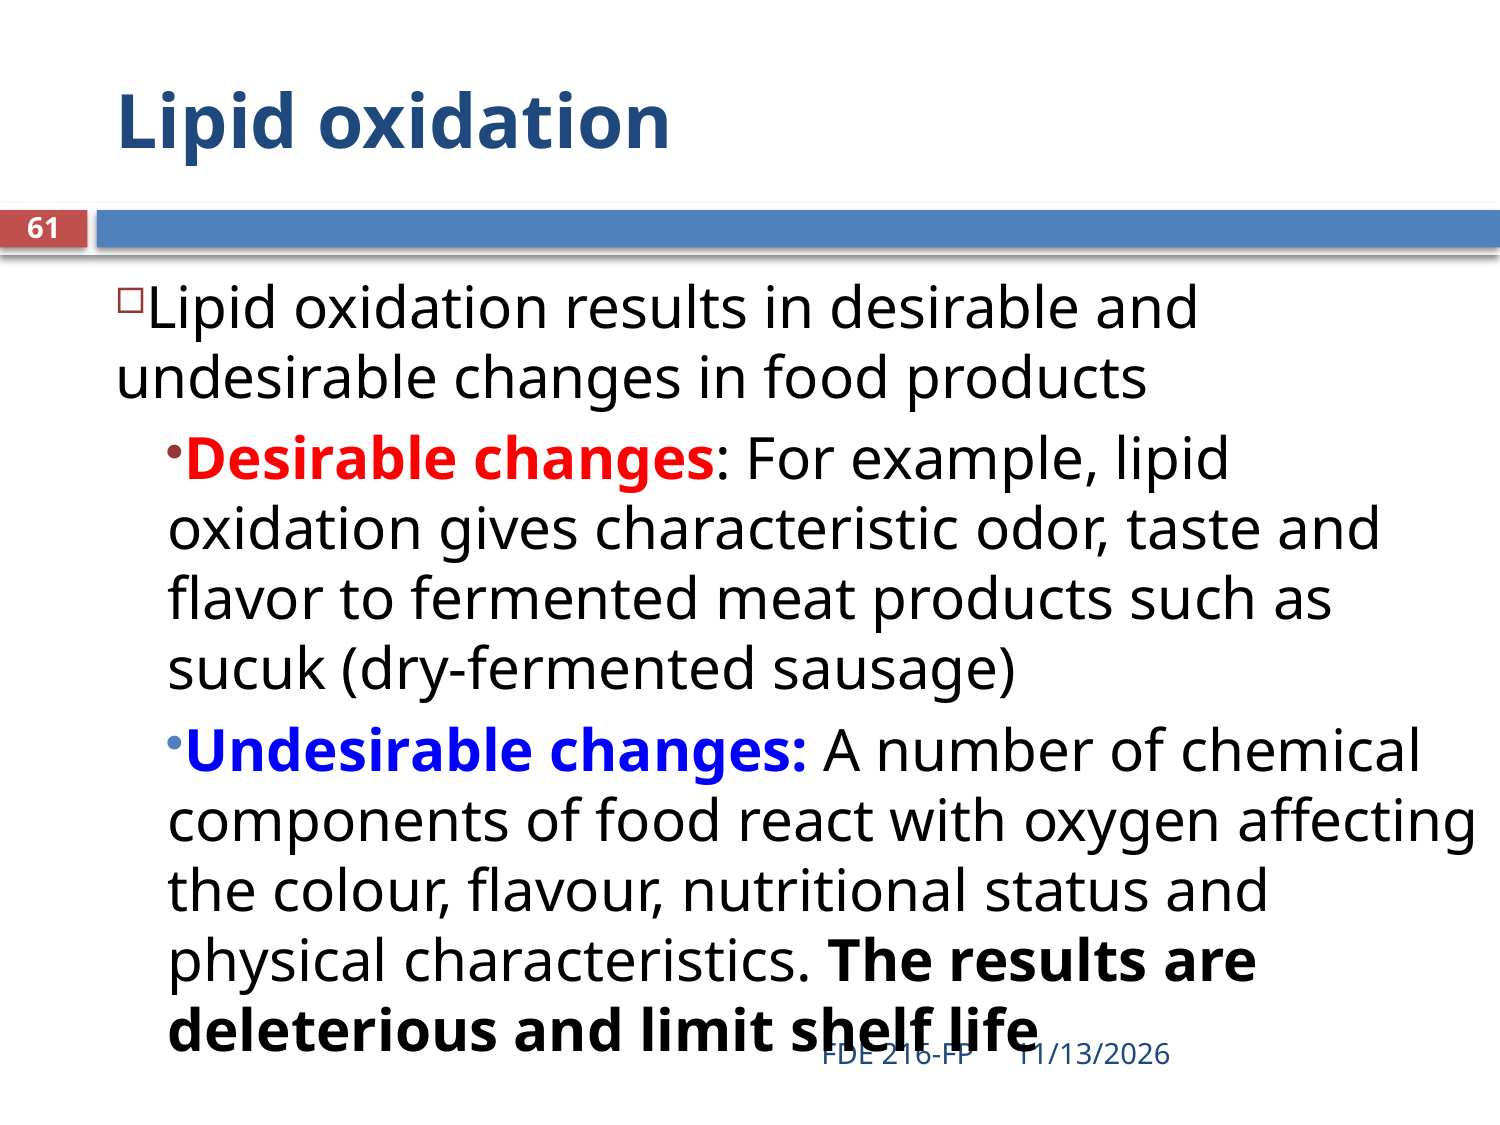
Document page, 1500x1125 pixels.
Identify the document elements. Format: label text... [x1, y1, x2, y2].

slide_number 61 [0, 208, 88, 249]
title Lipid oxidation [100, 37, 1438, 200]
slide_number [999, 1057, 1438, 1085]
list Lipid oxidation results in desirable and undesirable changes in food products Desirable changes: For example, lipid oxidation gives characteristic odor, taste and flavor to fermented meat products such as sucuk (dry-fermented sausage) Undesirable changes: A number of chemical components of food react with oxygen affecting the colour, flavour, nutritional status and physical characteristics. The results are deleterious and limit shelf life [100, 262, 1500, 1057]
footer FDE 216-FP [99, 1024, 990, 1085]
